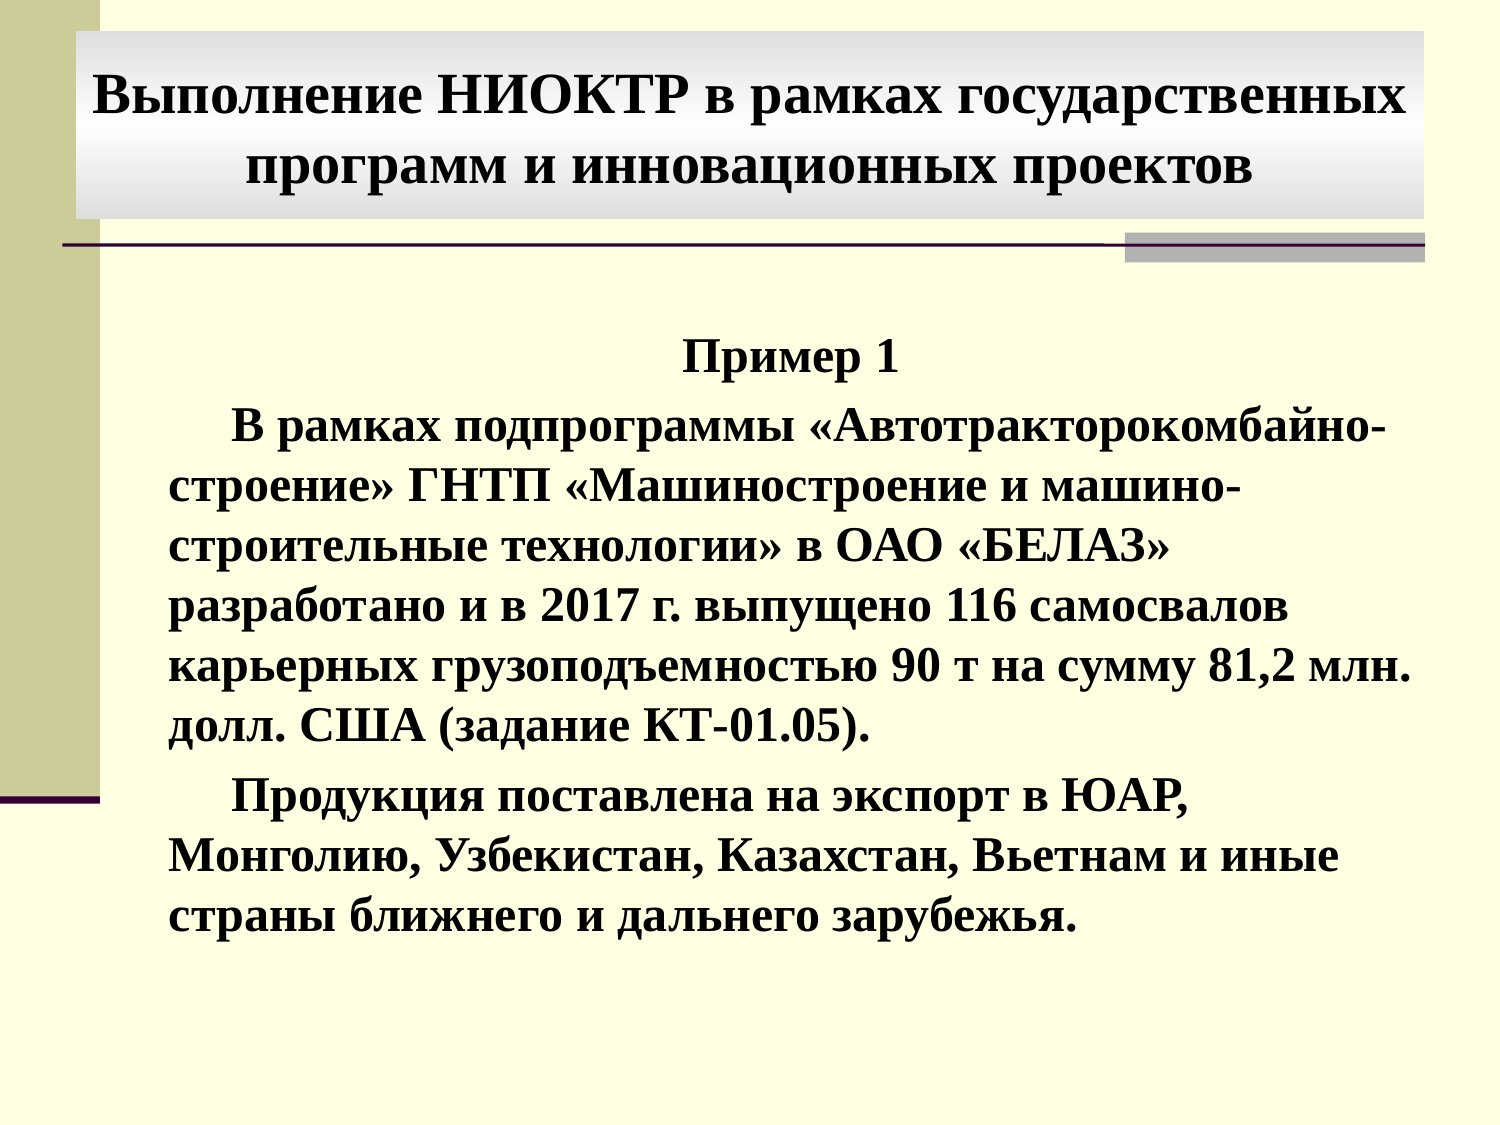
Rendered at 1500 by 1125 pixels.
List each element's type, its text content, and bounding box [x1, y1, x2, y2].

list Пример 1 В рамках подпрограммы «Автотракторокомбайно-строение» ГНТП «Машиностроение и машино-строительные технологии» в ОАО «БЕЛАЗ» разработано и в 2017 г. выпущено 116 самосвалов карьерных грузоподъемностью 90 т на сумму 81,2 млн. долл. США (задание КТ-01.05). Продукция поставлена на экспорт в ЮАР, Монголию, Узбекистан, Казахстан, Вьетнам и иные страны ближнего и дальнего зарубежья. [154, 314, 1429, 953]
text_box Выполнение НИОКТР в рамках государственных программ и инновационных проектов [76, 31, 1424, 219]
